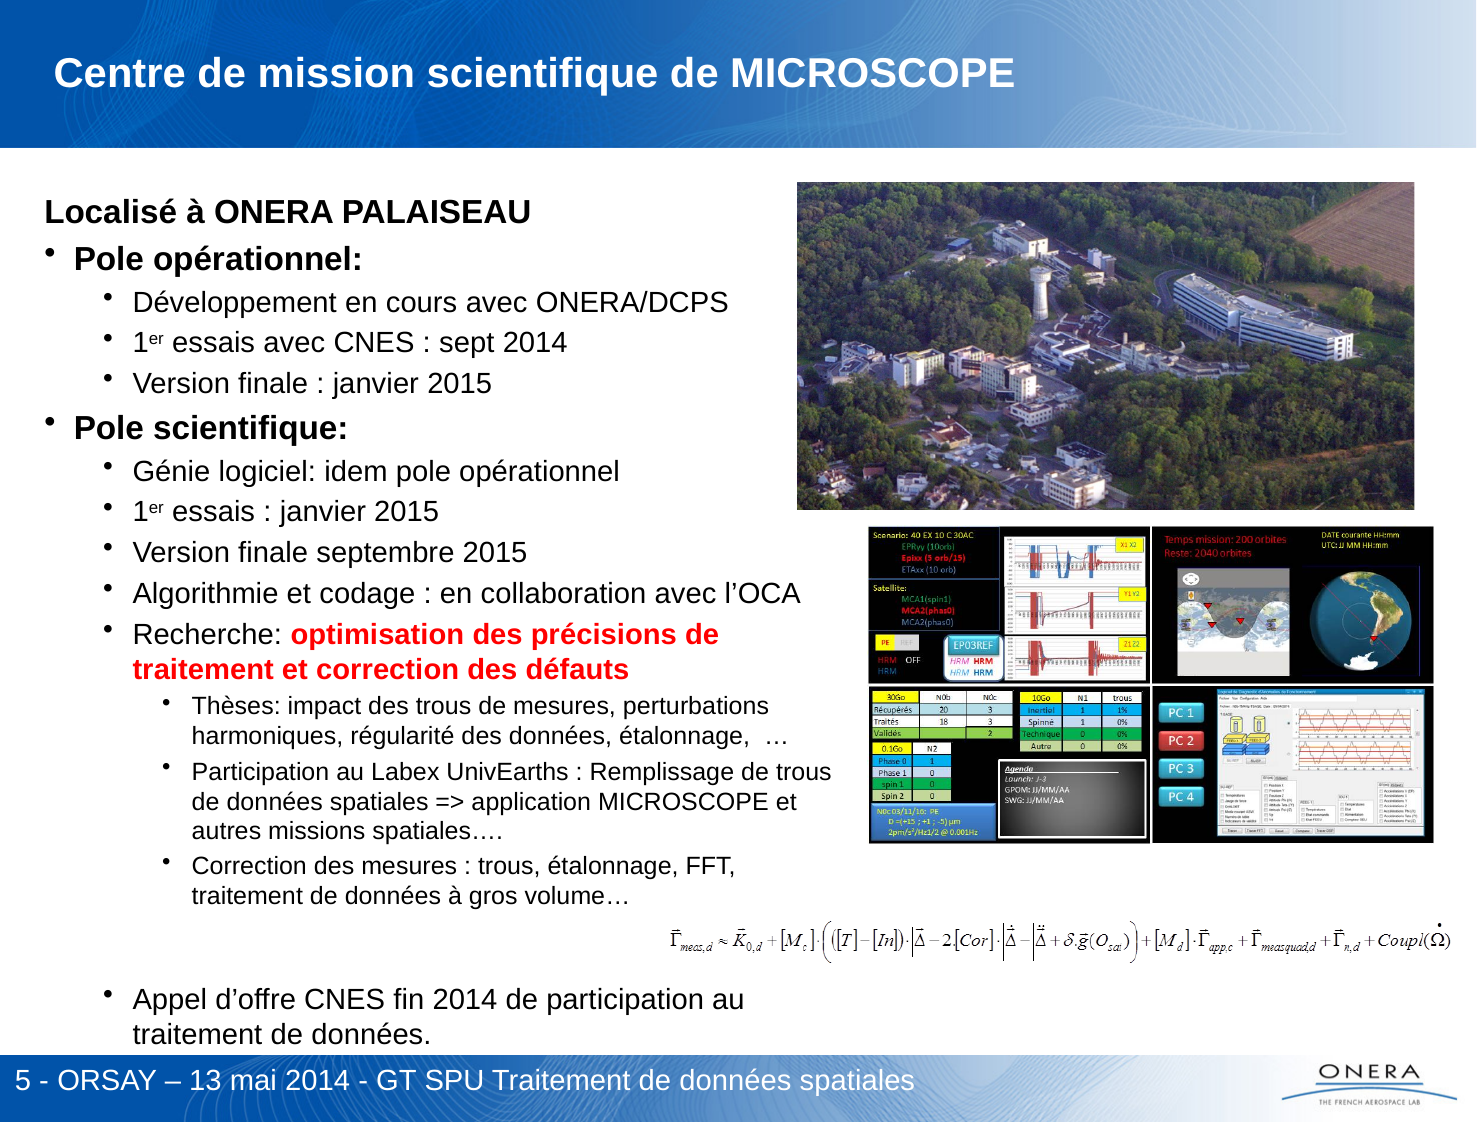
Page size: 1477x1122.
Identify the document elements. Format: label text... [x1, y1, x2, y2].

slide_number 5 - ORSAY – 13 mai 2014 - GT SPU Traitement de données spatiales [0, 1053, 1211, 1122]
picture [867, 525, 1435, 844]
picture [666, 915, 1453, 966]
list Localisé à ONERA PALAISEAU Pole opérationnel: Développement en cours avec ONERA/DCPS 1er essais avec CNES : sept 2014 Version finale : janvier 2015 Pole scientifique: Génie logiciel: idem pole opérationnel 1er essais : janvier 2015 Version finale septembre 2015 Algorithmie et codage : en collaboration avec l’OCA Recherche: optimisation des précisions de traitement et correction des défauts Thèses: impact des trous de mesures, perturbations harmoniques, régularité des données, étalonnage, … Participation au Labex UnivEarths : Remplissage de trous de données spatiales => application MICROSCOPE et autres missions spatiales…. Correction des mesures : trous, étalonnage, FFT, traitement de données à gros volume… Appel d’offre CNES fin 2014 de participation au traitement de données. [29, 183, 868, 1034]
picture [1211, 1055, 1477, 1122]
picture [0, 0, 1477, 148]
title Centre de mission scientifique de MICROSCOPE [53, 0, 1415, 147]
picture [796, 182, 1415, 510]
